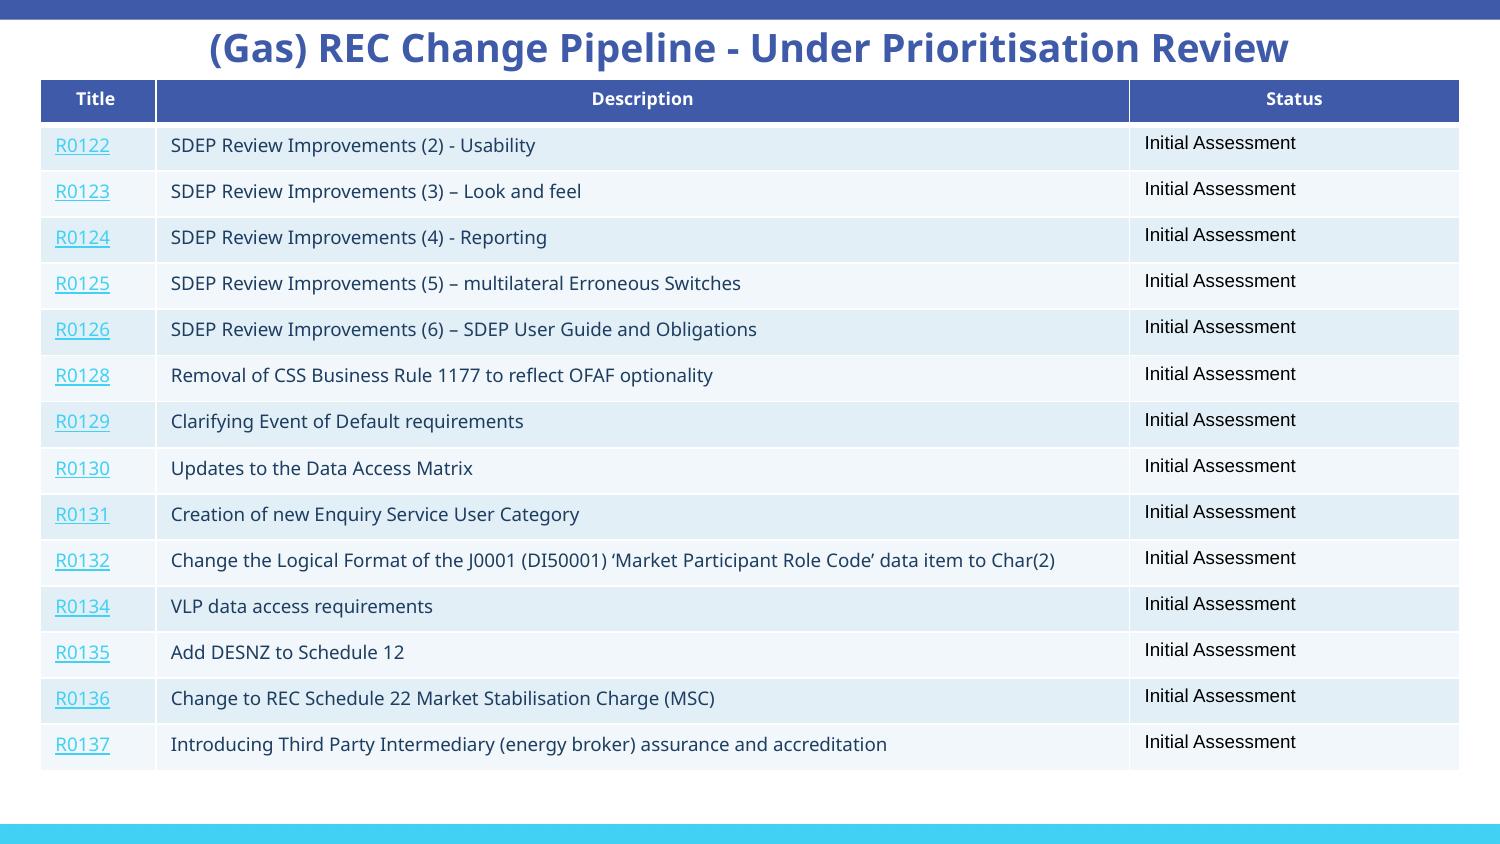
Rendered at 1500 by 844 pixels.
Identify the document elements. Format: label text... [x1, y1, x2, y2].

table_cell Clarifying Event of Default requirements [157, 402, 1129, 447]
table_cell Updates to the Data Access Matrix [157, 449, 1129, 493]
table_cell SDEP Review Improvements (6) – SDEP User Guide and Obligations [157, 310, 1129, 355]
table_cell Initial Assessment [1130, 679, 1459, 723]
table_cell Removal of CSS Business Rule 1177 to reflect OFAF optionality [157, 356, 1129, 401]
table_cell Initial Assessment [1130, 218, 1459, 262]
table_cell R0124 [41, 218, 155, 262]
table_header Description [157, 80, 1129, 122]
table_cell SDEP Review Improvements (2) - Usability [157, 128, 1129, 170]
table_cell Initial Assessment [1130, 541, 1459, 585]
table_cell Initial Assessment [1130, 402, 1459, 447]
table_cell VLP data access requirements [157, 587, 1129, 631]
table_cell R0128 [41, 356, 155, 401]
table_header Title [41, 80, 155, 122]
picture [0, 0, 1500, 844]
table_cell R0125 [41, 264, 155, 308]
table_cell SDEP Review Improvements (4) - Reporting [157, 218, 1129, 262]
table_cell R0126 [41, 310, 155, 355]
table_cell Initial Assessment [1130, 172, 1459, 216]
table_cell Add DESNZ to Schedule 12 [157, 633, 1129, 677]
table_cell R0130 [41, 449, 155, 493]
table_cell Introducing Third Party Intermediary (energy broker) assurance and accreditation [157, 725, 1129, 770]
table_cell Change the Logical Format of the J0001 (DI50001) ‘Market Participant Role Code’ data item to Char(2) [157, 541, 1129, 585]
table_header Status [1130, 80, 1459, 122]
table_cell Initial Assessment [1130, 128, 1459, 170]
table_cell R0137 [41, 725, 155, 770]
table_cell R0122 [41, 128, 155, 170]
table_cell SDEP Review Improvements (3) – Look and feel [157, 172, 1129, 216]
table_cell Initial Assessment [1130, 264, 1459, 308]
table_cell Initial Assessment [1130, 310, 1459, 355]
table_cell R0134 [41, 587, 155, 631]
table_cell Initial Assessment [1130, 587, 1459, 631]
table_cell Initial Assessment [1130, 356, 1459, 401]
title (Gas) REC Change Pipeline - Under Prioritisation Review [160, 5, 1340, 78]
table_cell Creation of new Enquiry Service User Category [157, 495, 1129, 539]
table_cell R0135 [41, 633, 155, 677]
table_cell Initial Assessment [1130, 633, 1459, 677]
table_cell Change to REC Schedule 22 Market Stabilisation Charge (MSC) [157, 679, 1129, 723]
table_cell Initial Assessment [1130, 495, 1459, 539]
table_cell SDEP Review Improvements (5) – multilateral Erroneous Switches [157, 264, 1129, 308]
table_cell R0129 [41, 402, 155, 447]
table_cell Initial Assessment [1130, 725, 1459, 770]
table_cell R0123 [41, 172, 155, 216]
table_cell R0132 [41, 541, 155, 585]
table_cell R0131 [41, 495, 155, 539]
table_cell Initial Assessment [1130, 449, 1459, 493]
table_cell R0136 [41, 679, 155, 723]
